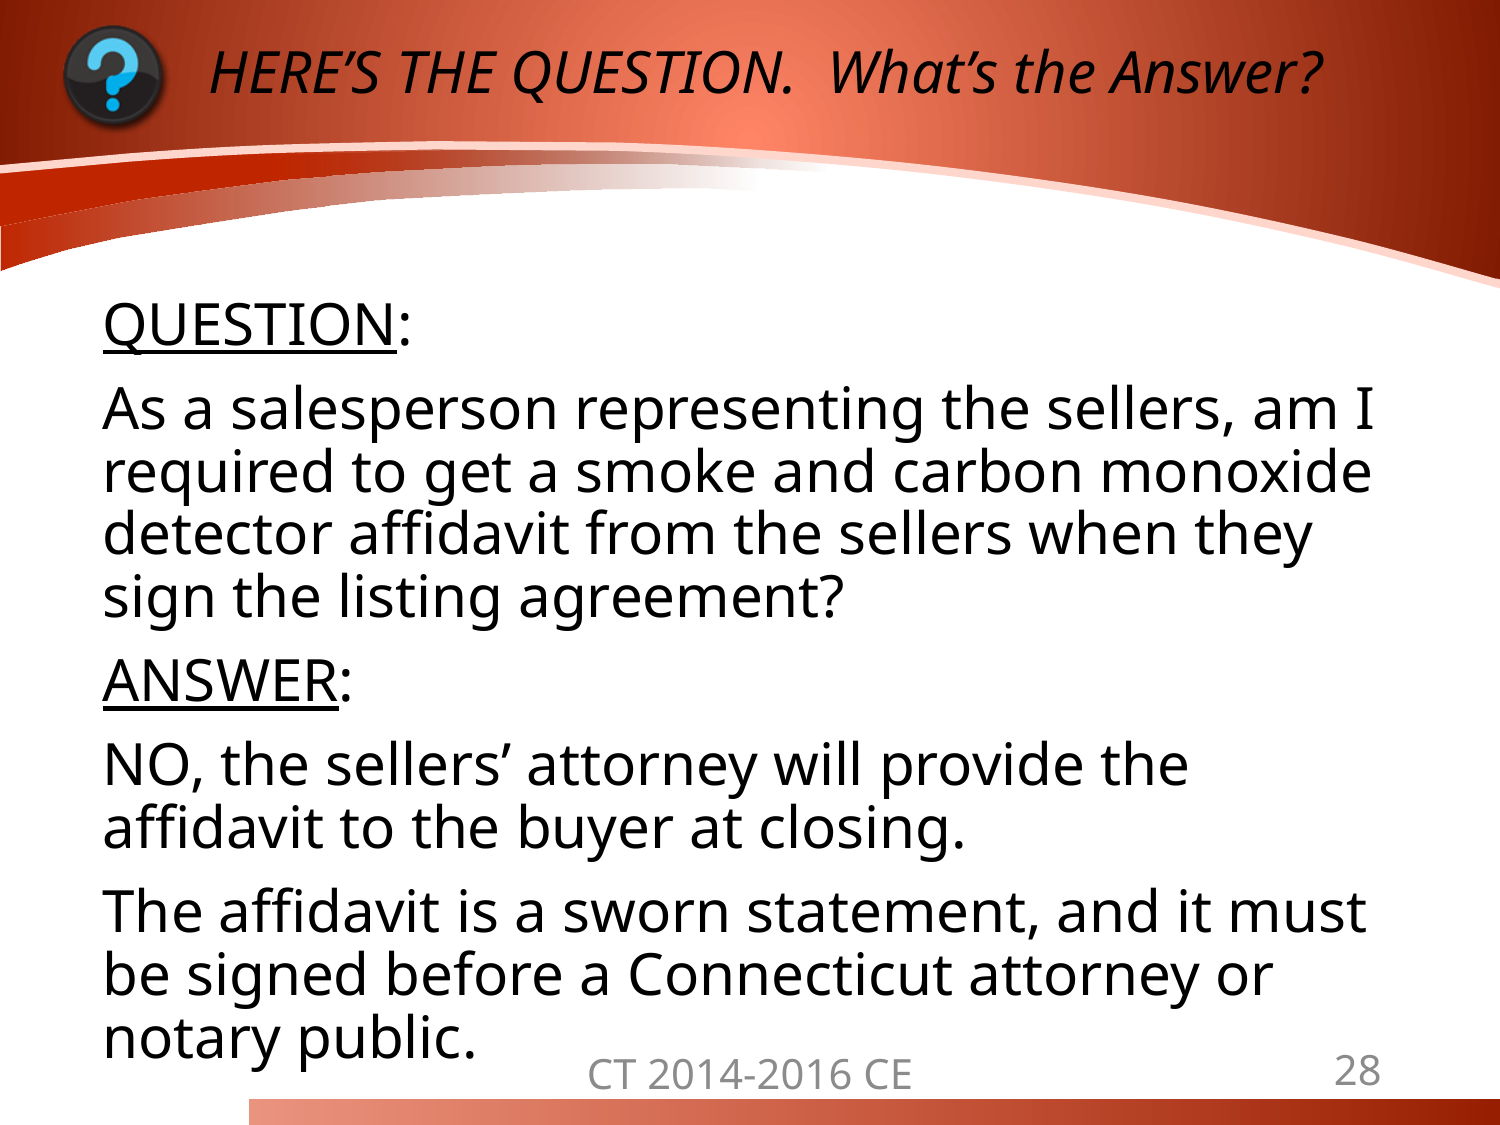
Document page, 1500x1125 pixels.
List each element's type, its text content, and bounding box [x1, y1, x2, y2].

list QUESTION: As a salesperson representing the sellers, am I required to get a smoke and carbon monoxide detector affidavit from the sellers when they sign the listing agreement? ANSWER: NO, the sellers’ attorney will provide the affidavit to the buyer at closing. The affidavit is a sworn statement, and it must be signed before a Connecticut attorney or notary public. [87, 287, 1438, 1000]
footer CT 2014-2016 CE [496, 1042, 1004, 1103]
slide_number 28 [1059, 1042, 1397, 1103]
title HERE’S THE QUESTION. What’s the Answer? [179, 33, 1480, 117]
picture [49, 12, 176, 138]
